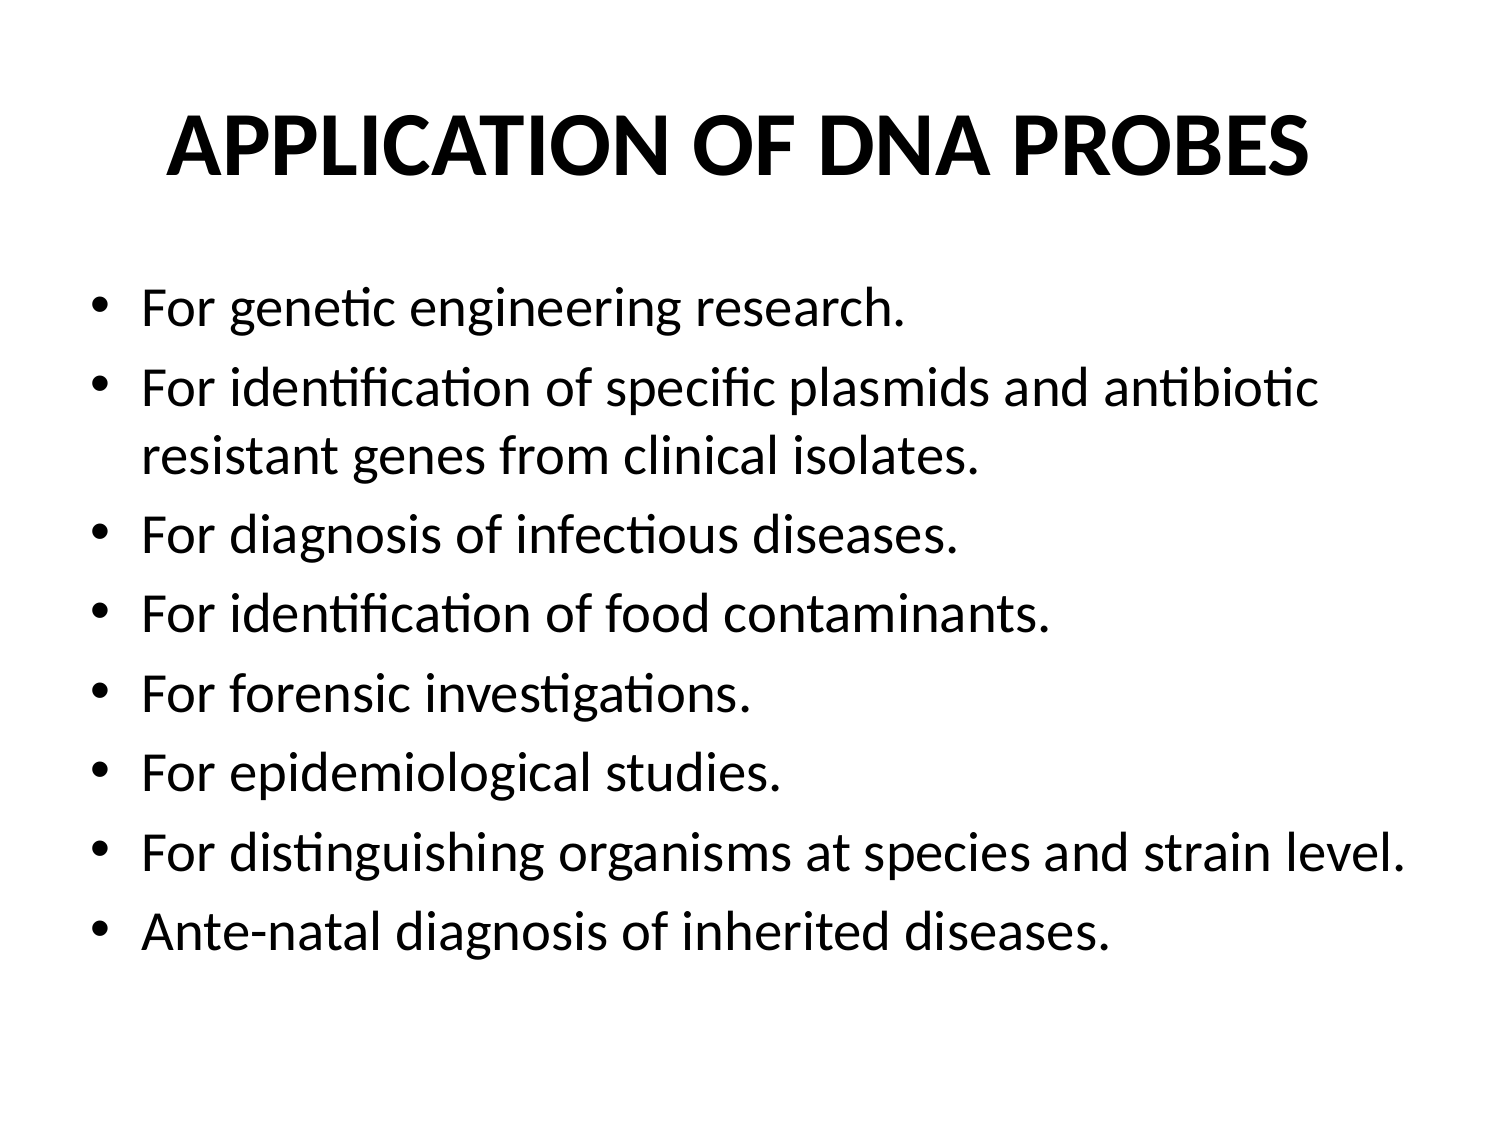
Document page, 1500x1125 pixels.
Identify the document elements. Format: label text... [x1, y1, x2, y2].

title APPLICATION OF DNA PROBES [75, 45, 1425, 233]
list For genetic engineering research. For identification of specific plasmids and antibiotic resistant genes from clinical isolates. For diagnosis of infectious diseases. For identification of food contaminants. For forensic investigations. For epidemiological studies. For distinguishing organisms at species and strain level. Ante-natal diagnosis of inherited diseases. [75, 262, 1425, 1005]
